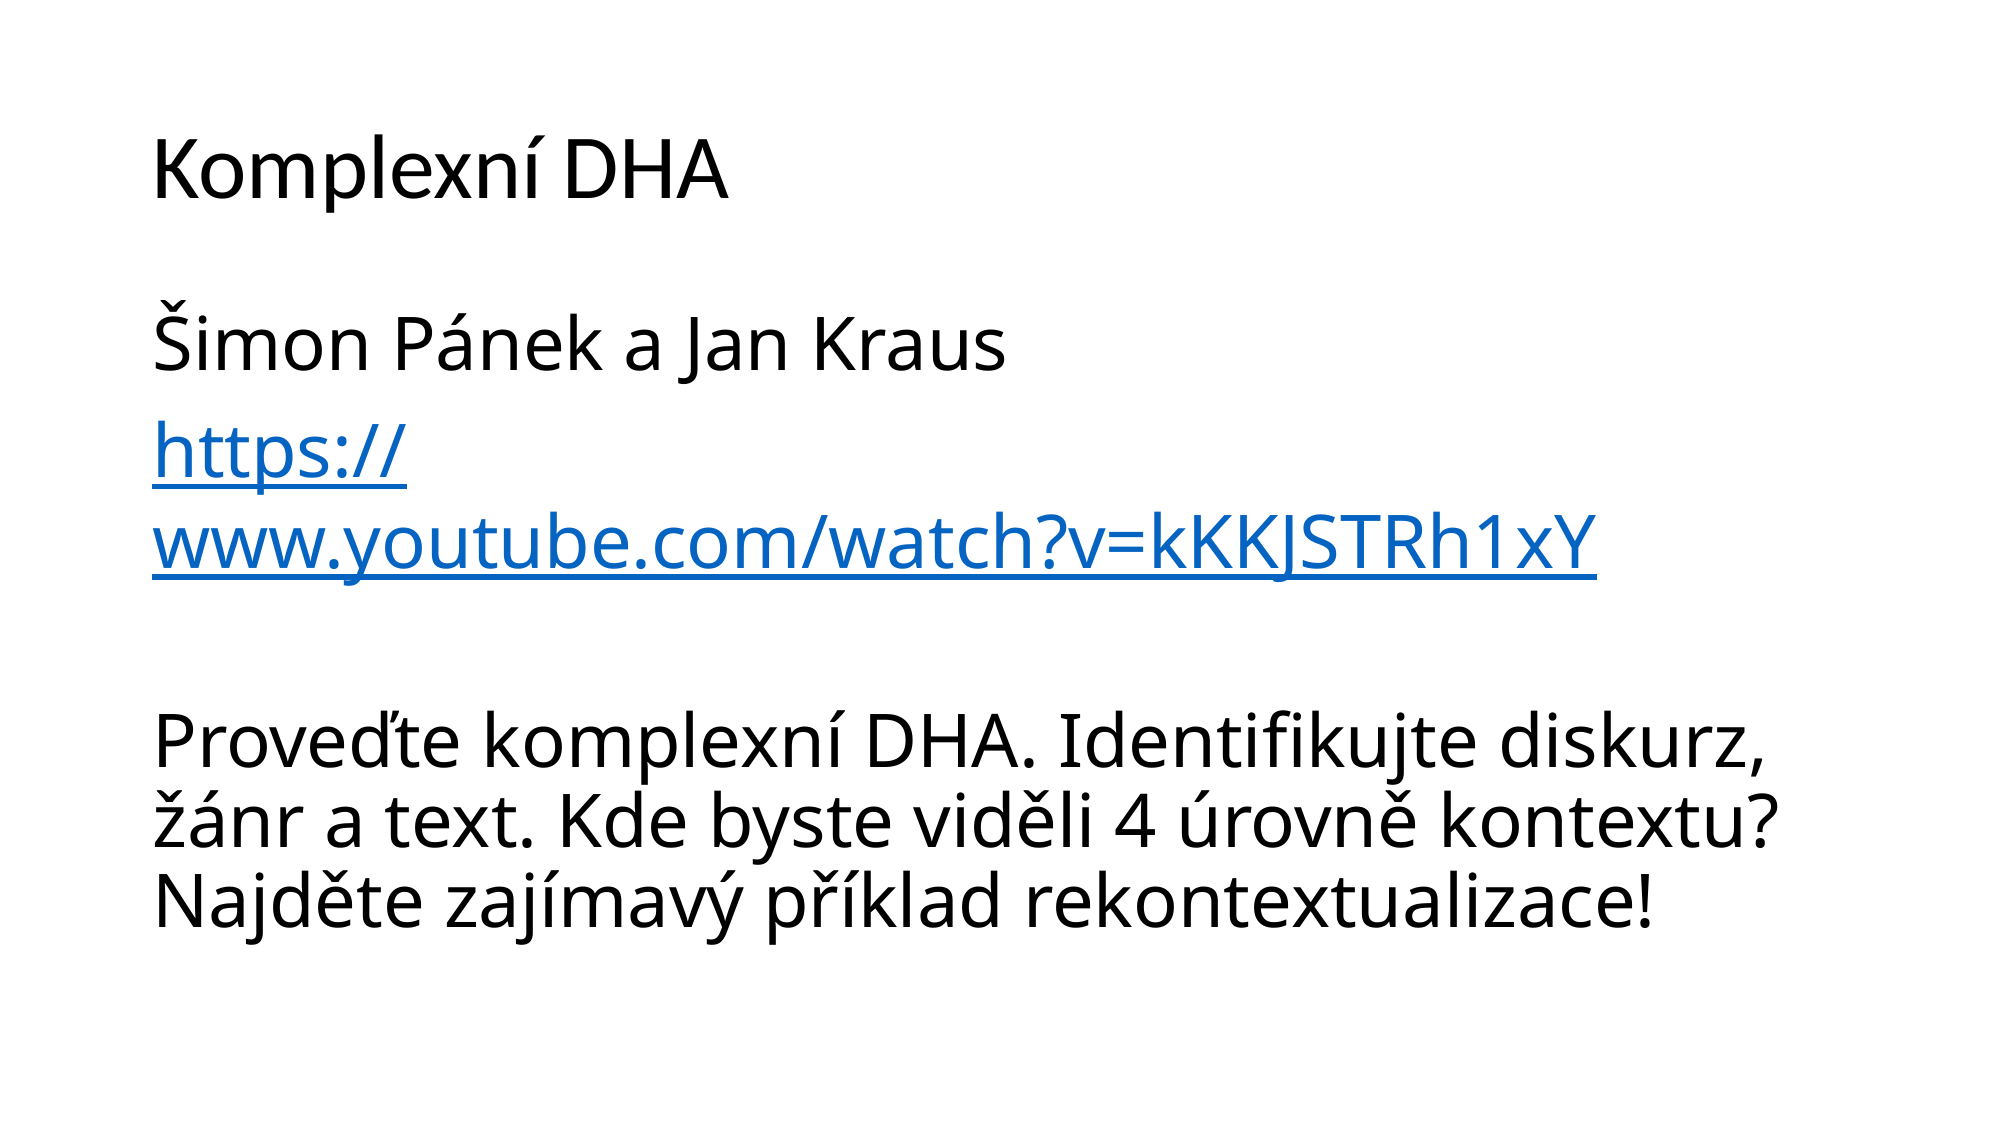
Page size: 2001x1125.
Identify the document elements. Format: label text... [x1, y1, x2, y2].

list Šimon Pánek a Jan Kraus https://www.youtube.com/watch?v=kKKJSTRh1xY Proveďte komplexní DHA. Identifikujte diskurz, žánr a text. Kde byste viděli 4 úrovně kontextu? Najděte zajímavý příklad rekontextualizace! [137, 299, 1863, 1014]
title Komplexní DHA [137, 59, 1863, 278]
